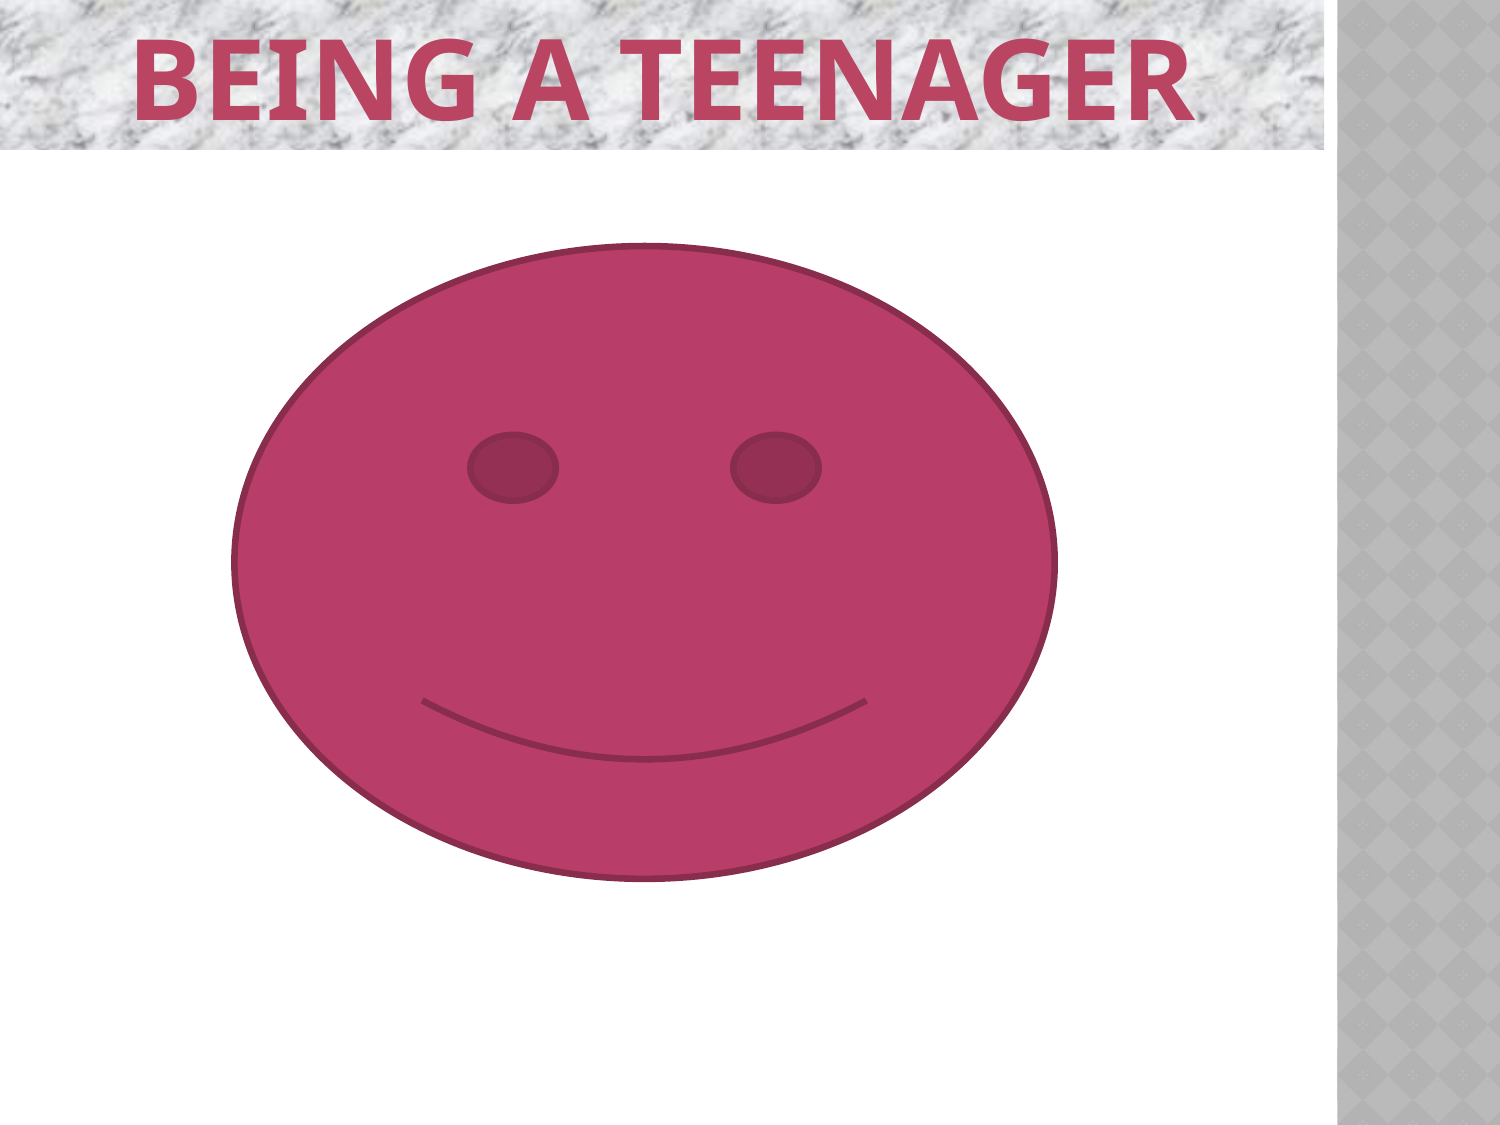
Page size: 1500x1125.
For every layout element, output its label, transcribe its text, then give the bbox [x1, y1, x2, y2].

text_box [231, 242, 1059, 883]
text_box Being a teenager [0, 0, 1325, 150]
